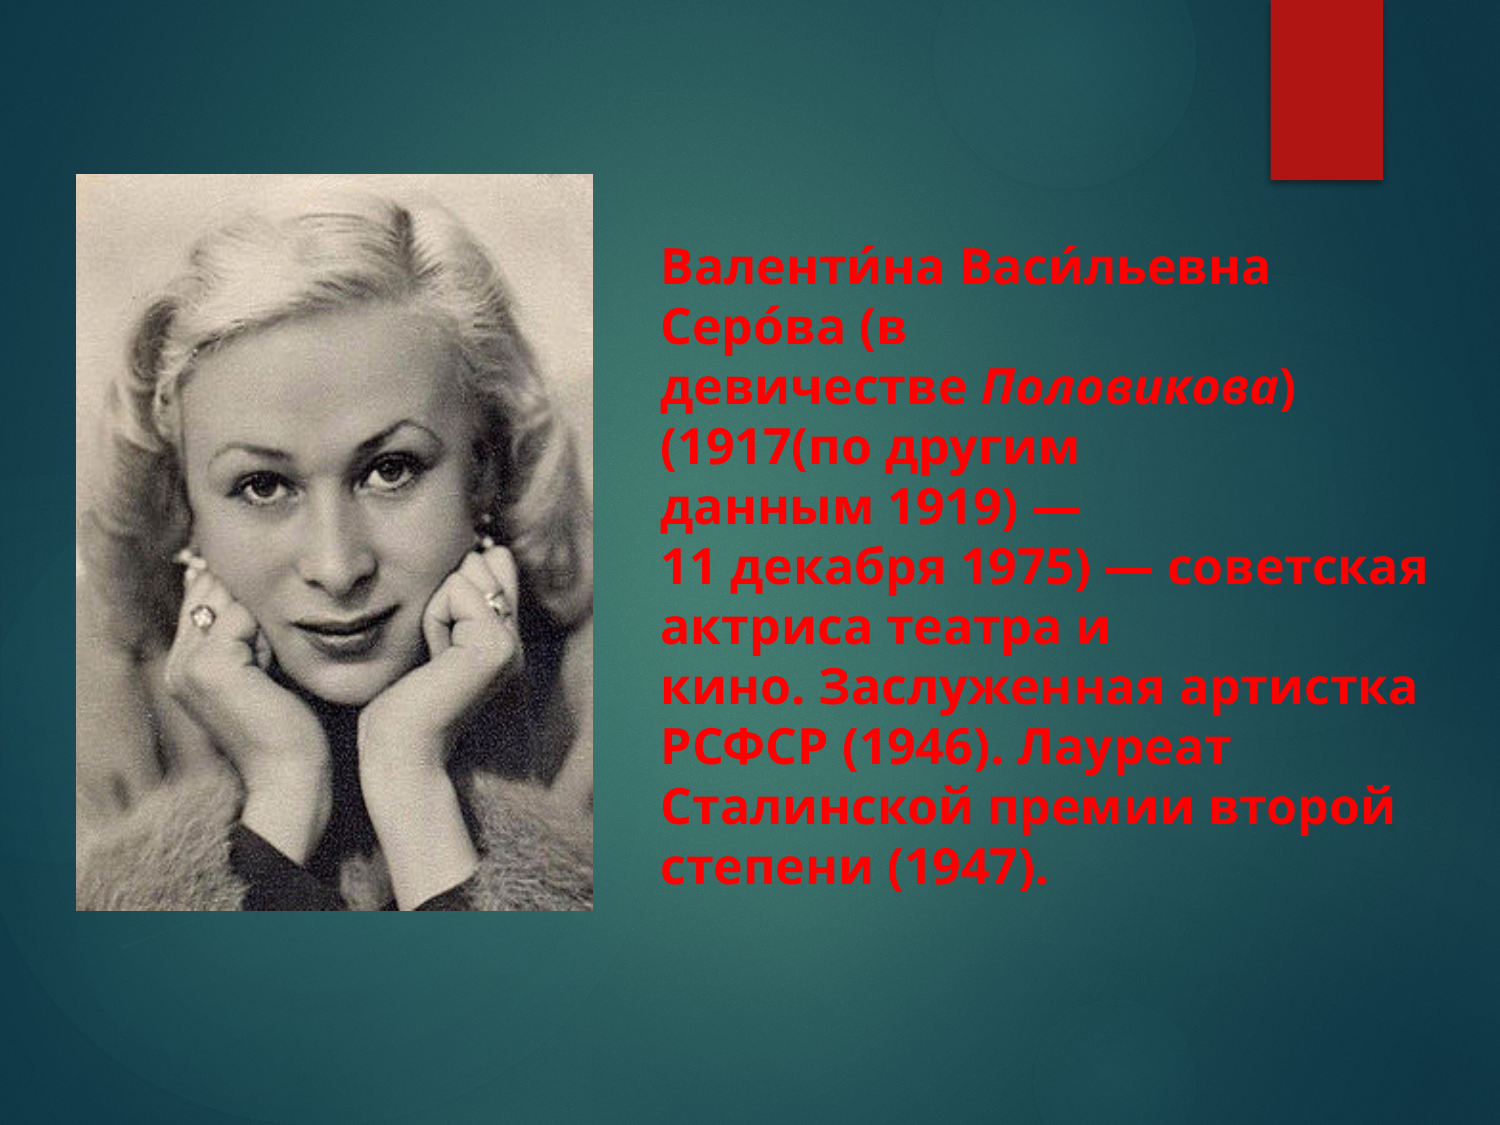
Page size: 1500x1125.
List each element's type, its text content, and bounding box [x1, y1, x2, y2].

picture [76, 174, 593, 911]
text_box Валенти́на Васи́льевна Серо́ва (в девичестве Половикова) (1917(по другим данным 1919) — 11 декабря 1975) — советская актриса театра и кино. Заслуженная артистка РСФСР (1946). Лауреат Сталинской премии второй степени (1947). [645, 227, 1500, 902]
